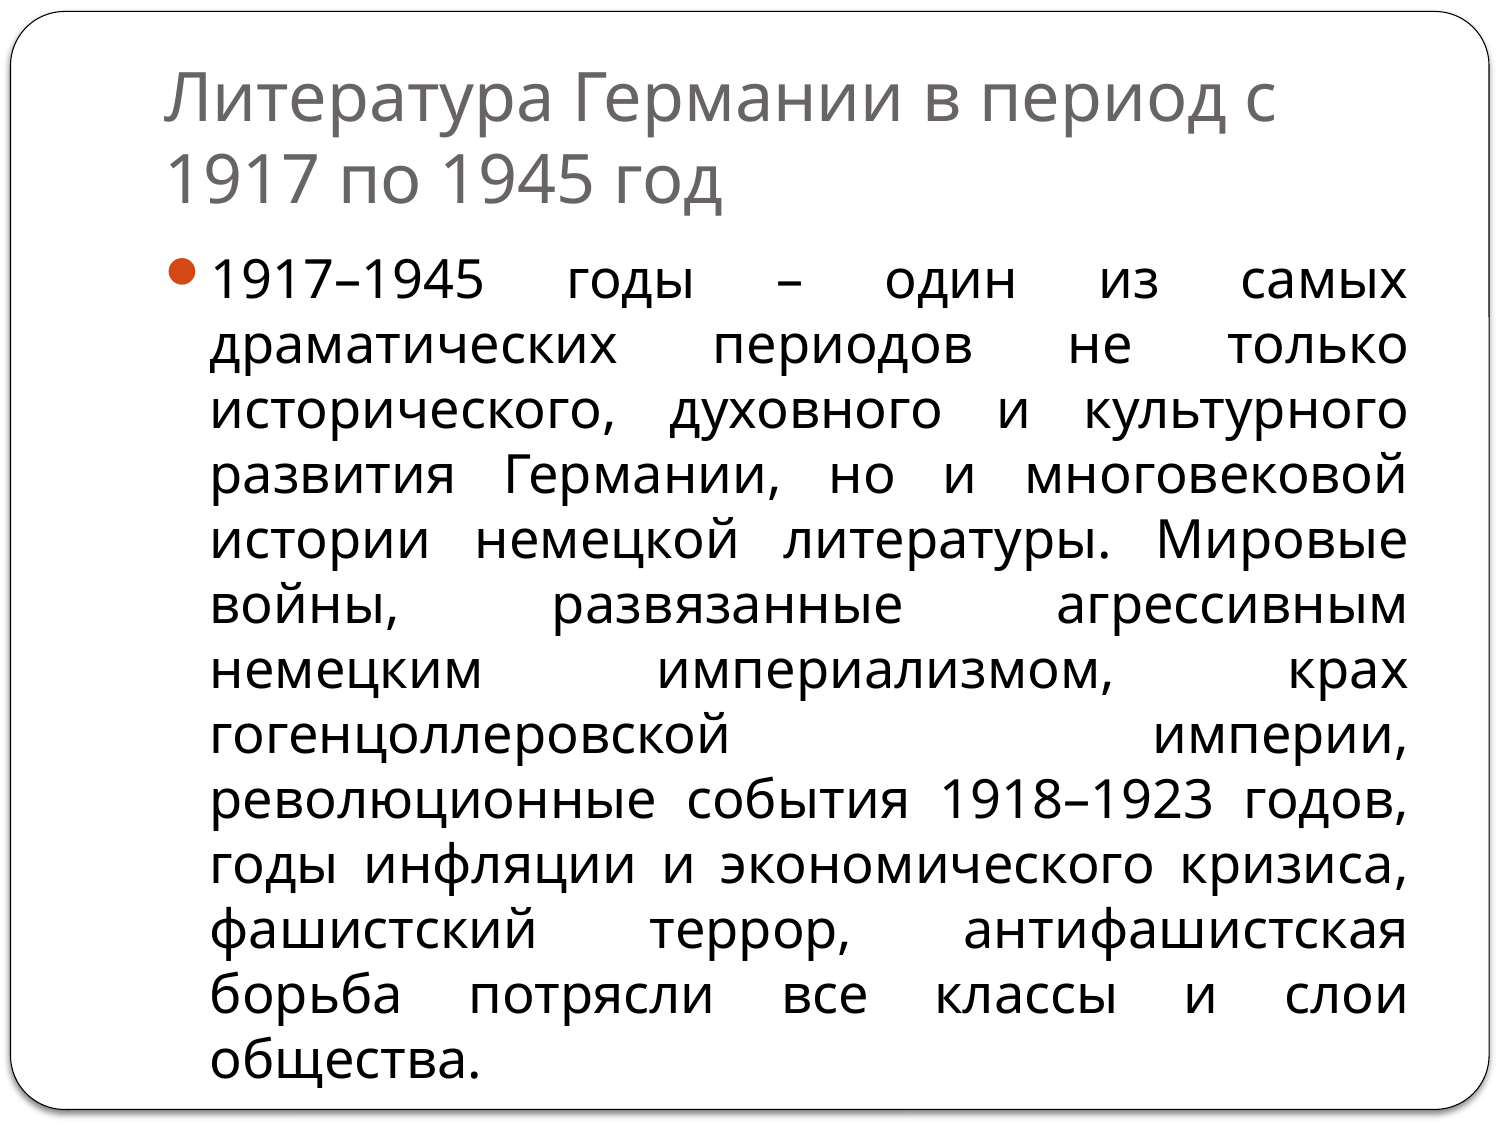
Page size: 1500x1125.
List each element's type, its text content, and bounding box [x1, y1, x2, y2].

title Литература Германии в период с 1917 по 1945 год [150, 45, 1425, 233]
list 1917–1945 годы – один из самых драматических периодов не только исторического, духовного и культурного развития Германии, но и многовековой истории немецкой литературы. Мировые войны, развязанные агрессивным немецким империализмом, крах гогенцоллеровской империи, революционные события 1918–1923 годов, годы инфляции и экономического кризиса, фашистский террор, антифашистская борьба потрясли все классы и слои общества. [150, 237, 1425, 988]
